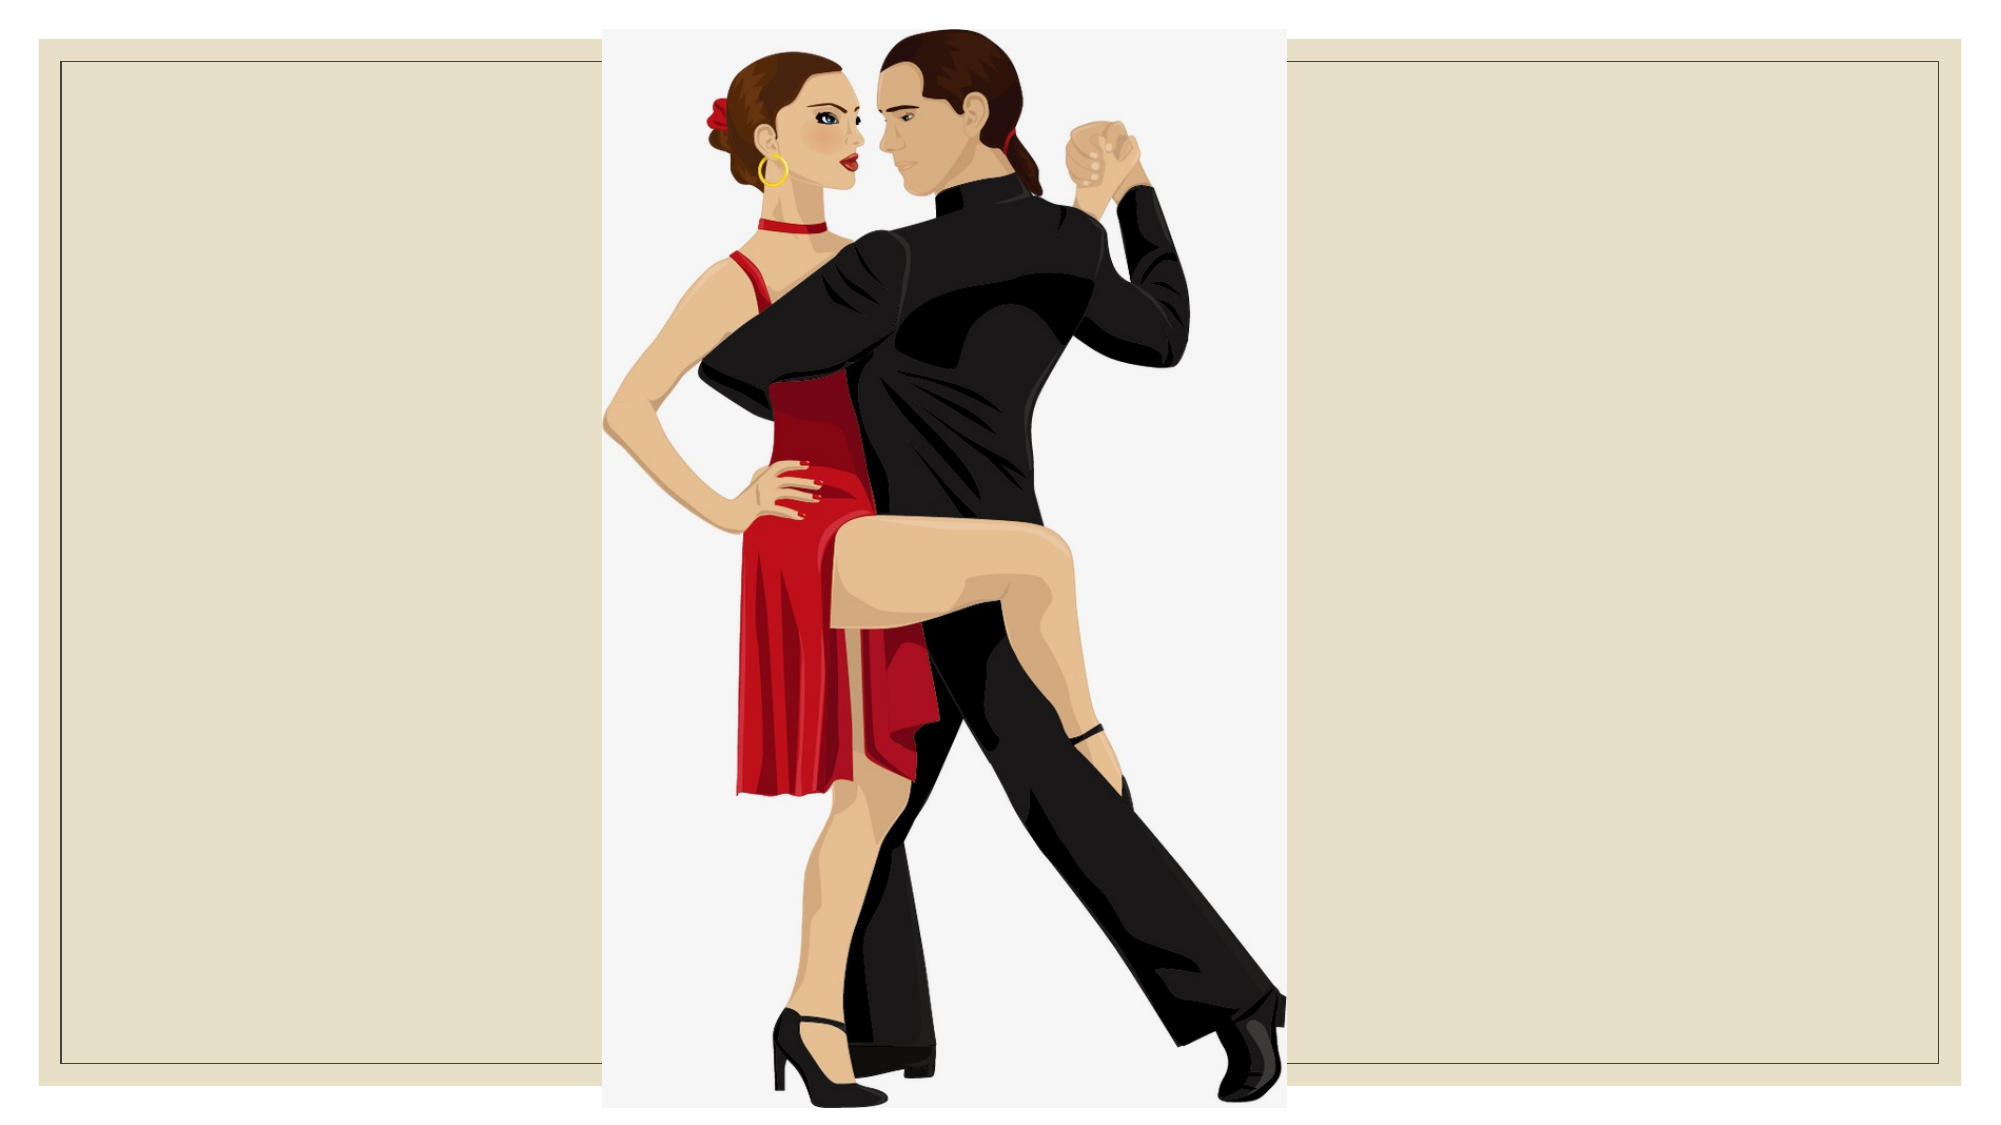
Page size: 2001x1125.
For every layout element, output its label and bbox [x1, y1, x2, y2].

picture [602, 29, 1287, 1108]
